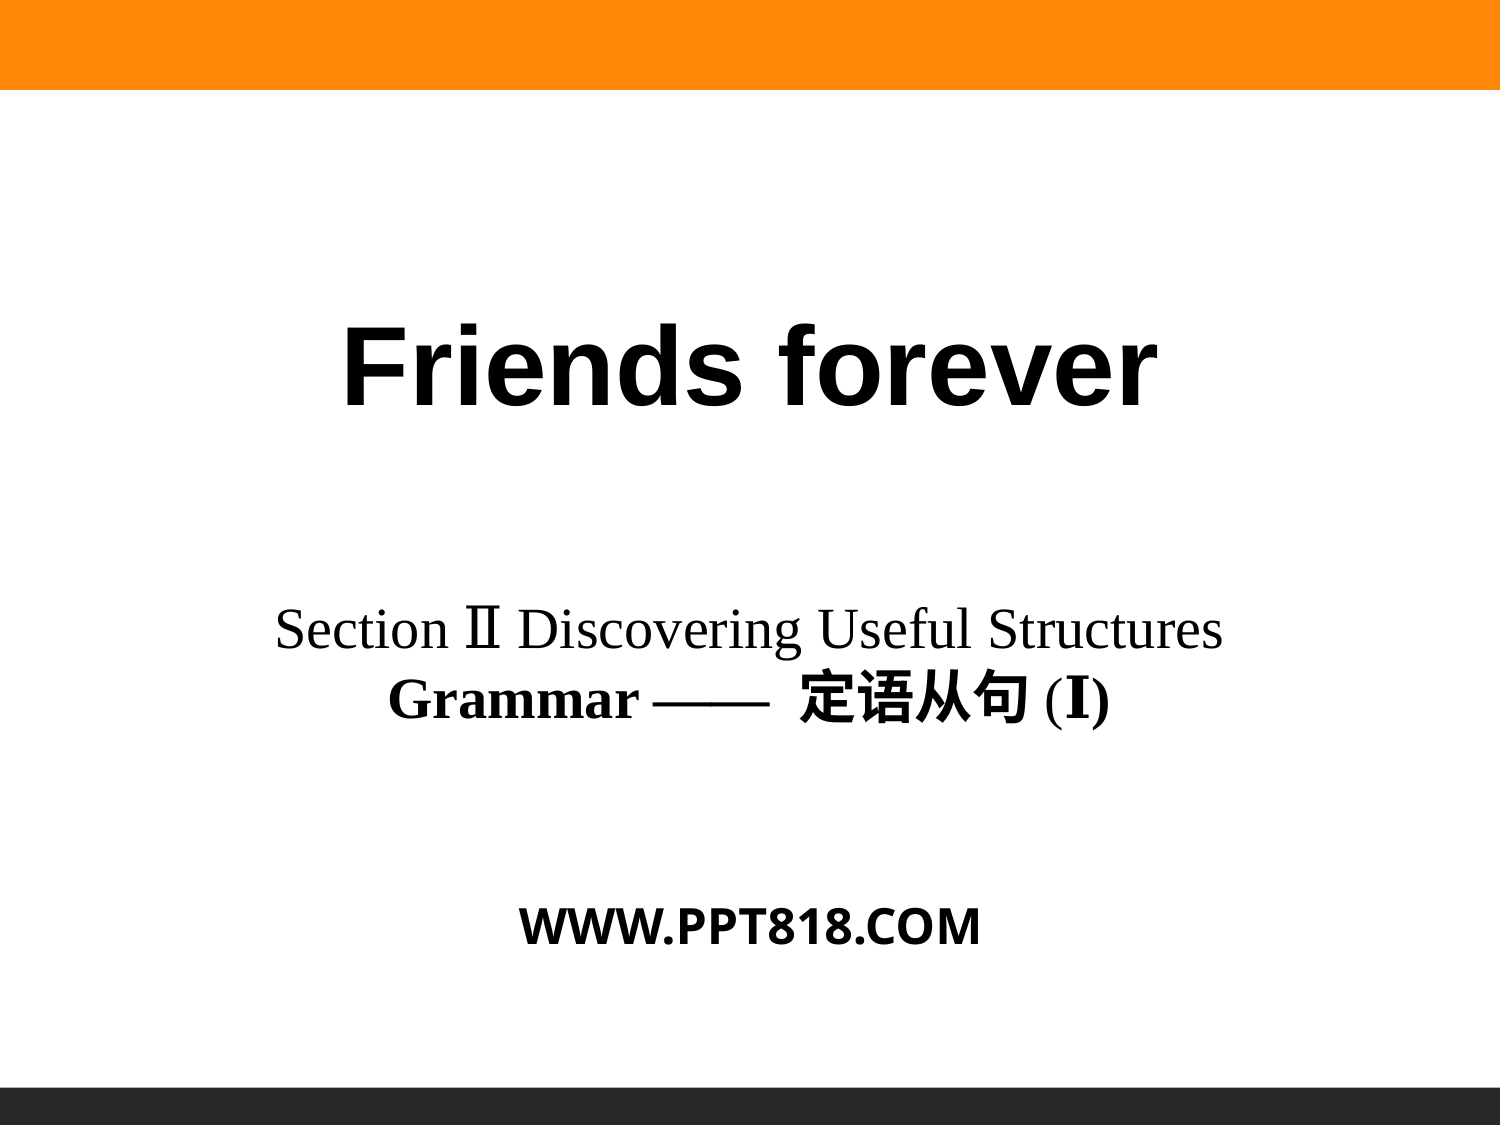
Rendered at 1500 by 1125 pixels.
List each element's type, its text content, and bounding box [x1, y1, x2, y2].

text_box Section Ⅱ Discovering Useful Structures Grammar —— 定语从句(Ⅰ) [259, 563, 1254, 758]
text_box Friends forever [0, 285, 1500, 436]
text_box WWW.PPT818.COM [1, 881, 1500, 963]
